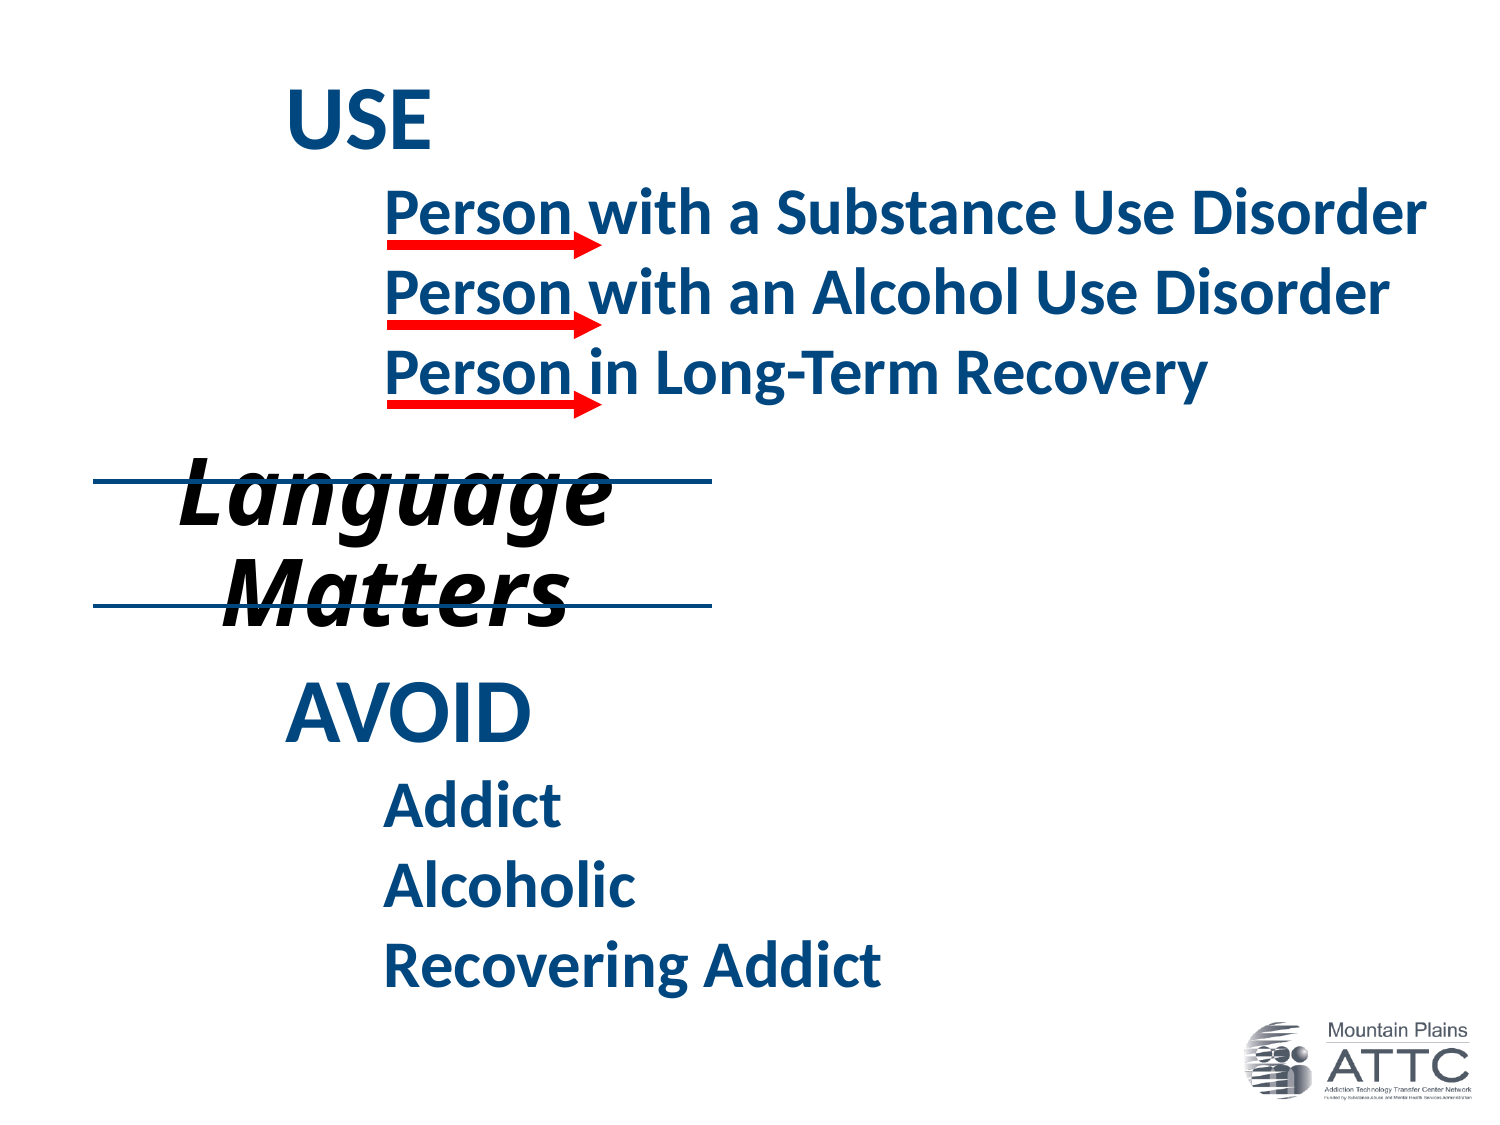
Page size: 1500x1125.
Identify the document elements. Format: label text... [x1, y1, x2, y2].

text_box AVOID Addict Alcoholic Recovering Addict [273, 645, 1384, 1002]
list USE Person with a Substance Use Disorder Person with an Alcohol Use Disorder Person in Long-Term Recovery [270, 50, 1467, 438]
picture [1240, 1014, 1474, 1105]
title Language Matters [42, 484, 750, 606]
